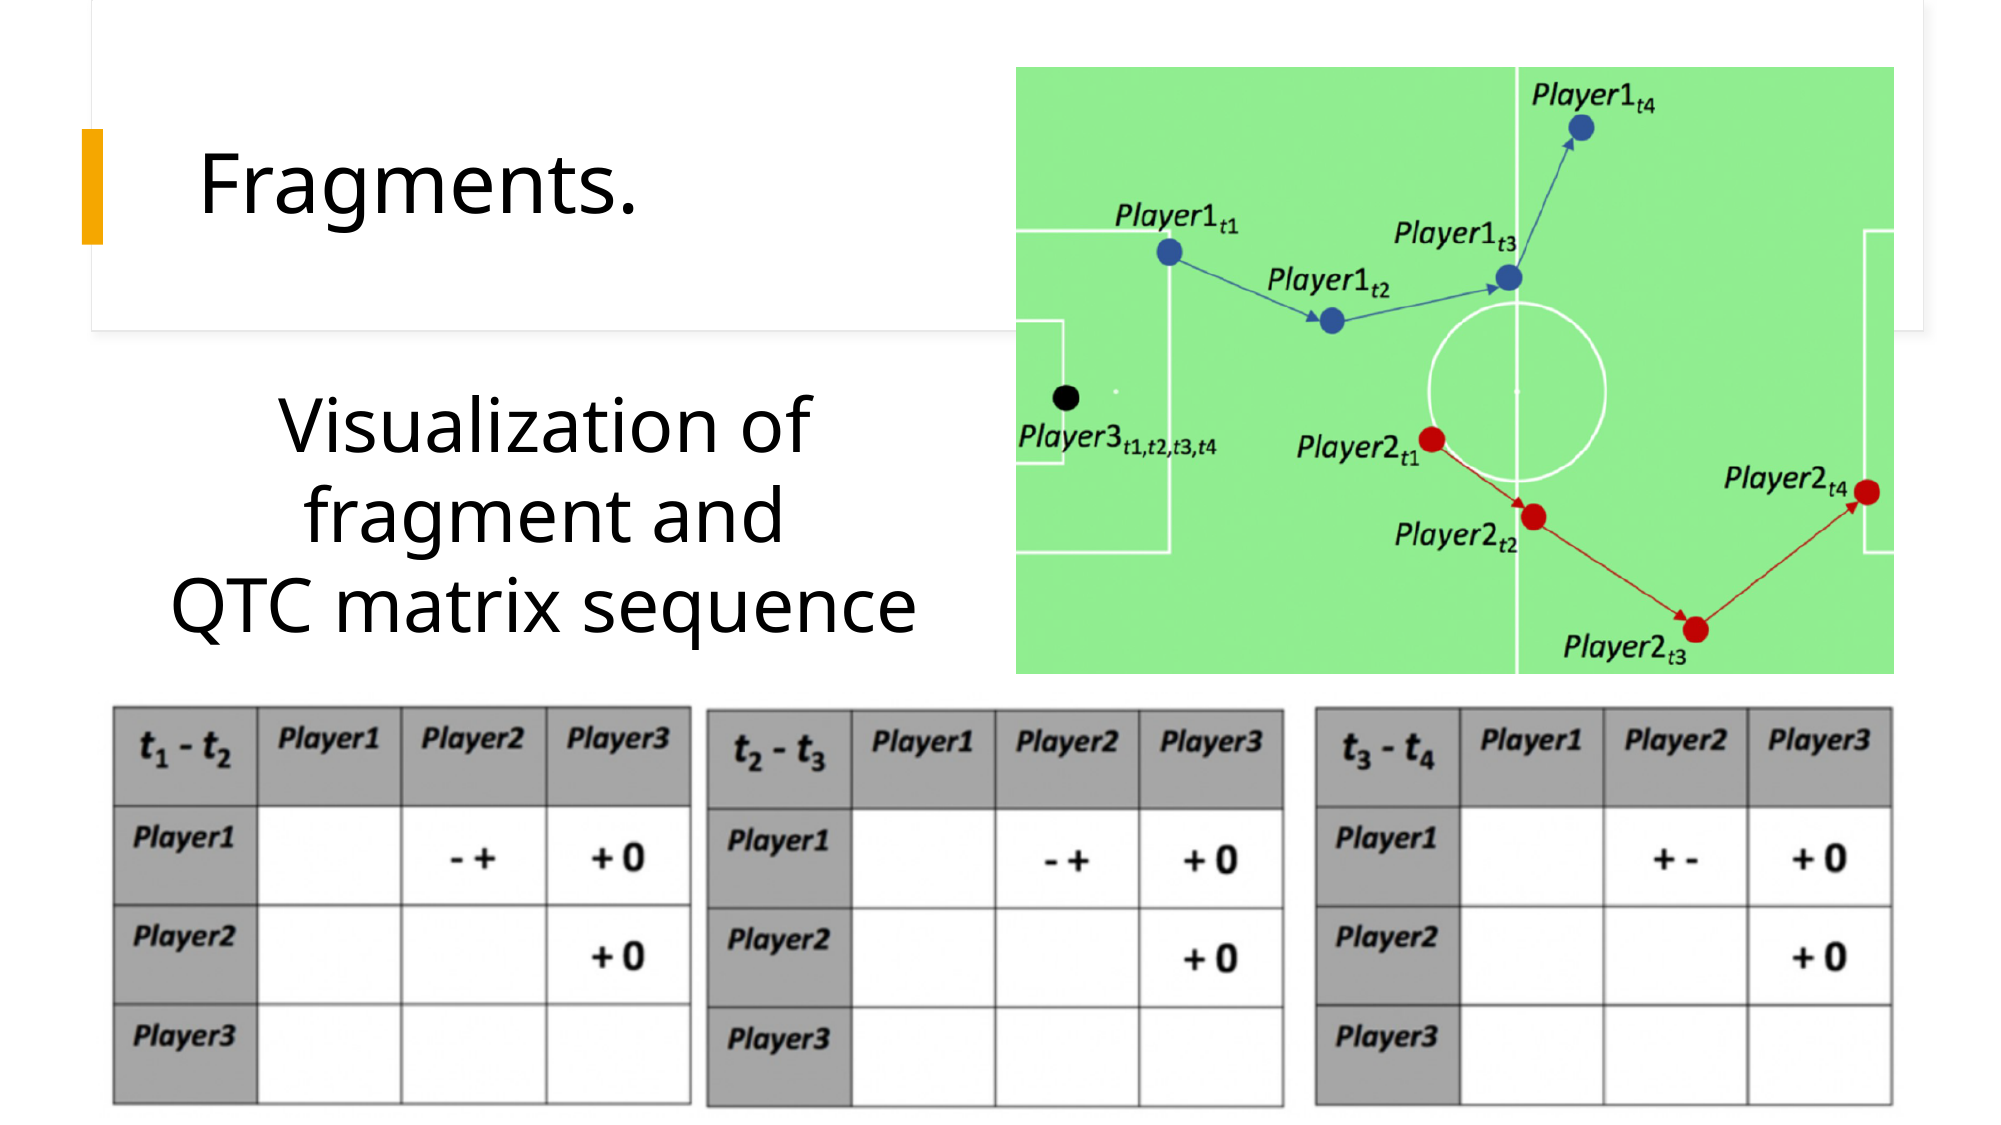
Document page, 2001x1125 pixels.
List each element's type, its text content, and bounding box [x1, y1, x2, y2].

text_box Visualization of fragment and QTC matrix sequence [106, 370, 983, 656]
picture [96, 692, 1904, 1125]
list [1016, 67, 1894, 674]
title Fragments. [183, 90, 1011, 284]
